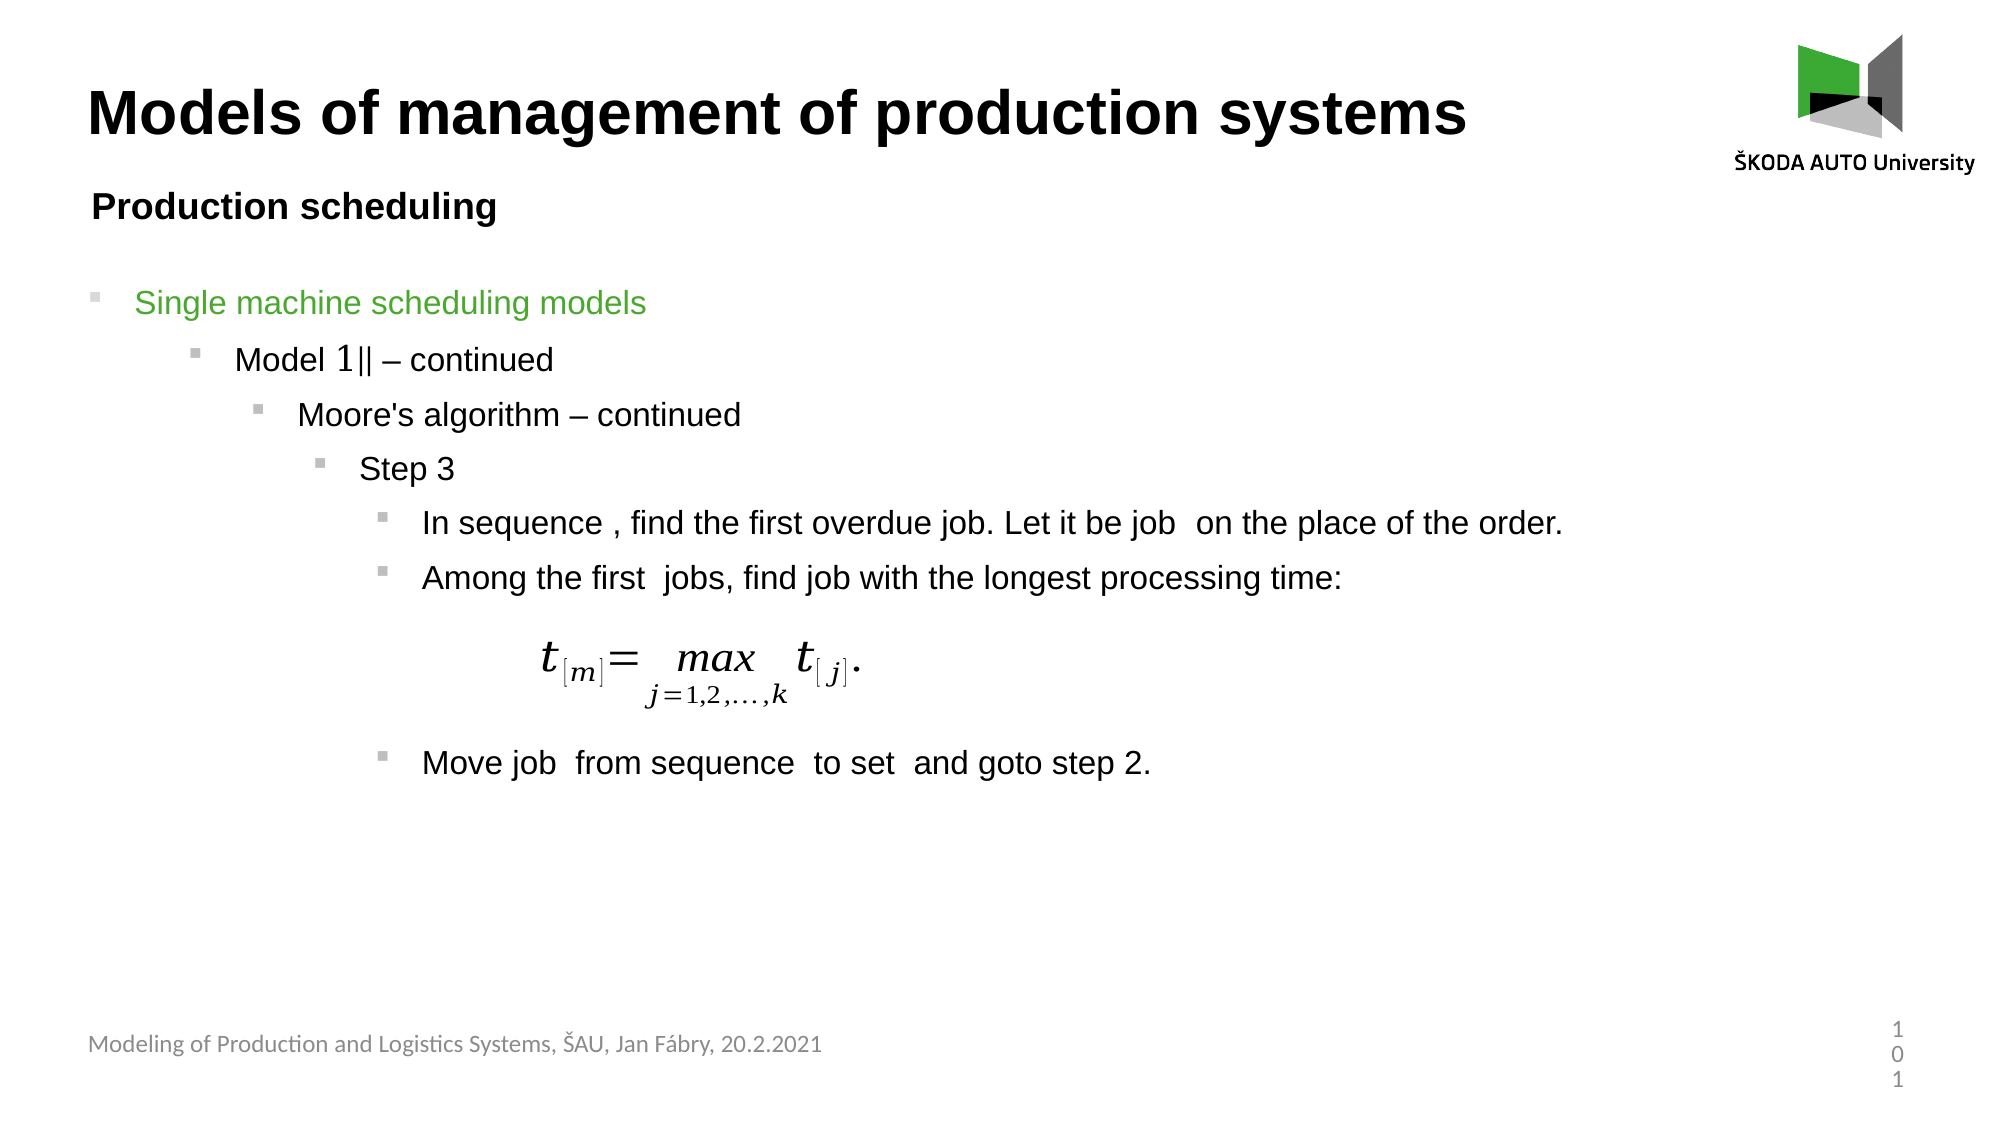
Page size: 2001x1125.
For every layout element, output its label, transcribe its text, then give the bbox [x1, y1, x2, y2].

picture [1735, 34, 1975, 175]
slide_number 101 [1876, 1003, 1929, 1053]
list Models of management of production systems [72, 72, 1593, 158]
list Production scheduling [76, 174, 1593, 236]
footer Modeling of Production and Logistics Systems, ŠAU, Jan Fábry, 20.2.2021 [72, 1012, 1148, 1073]
